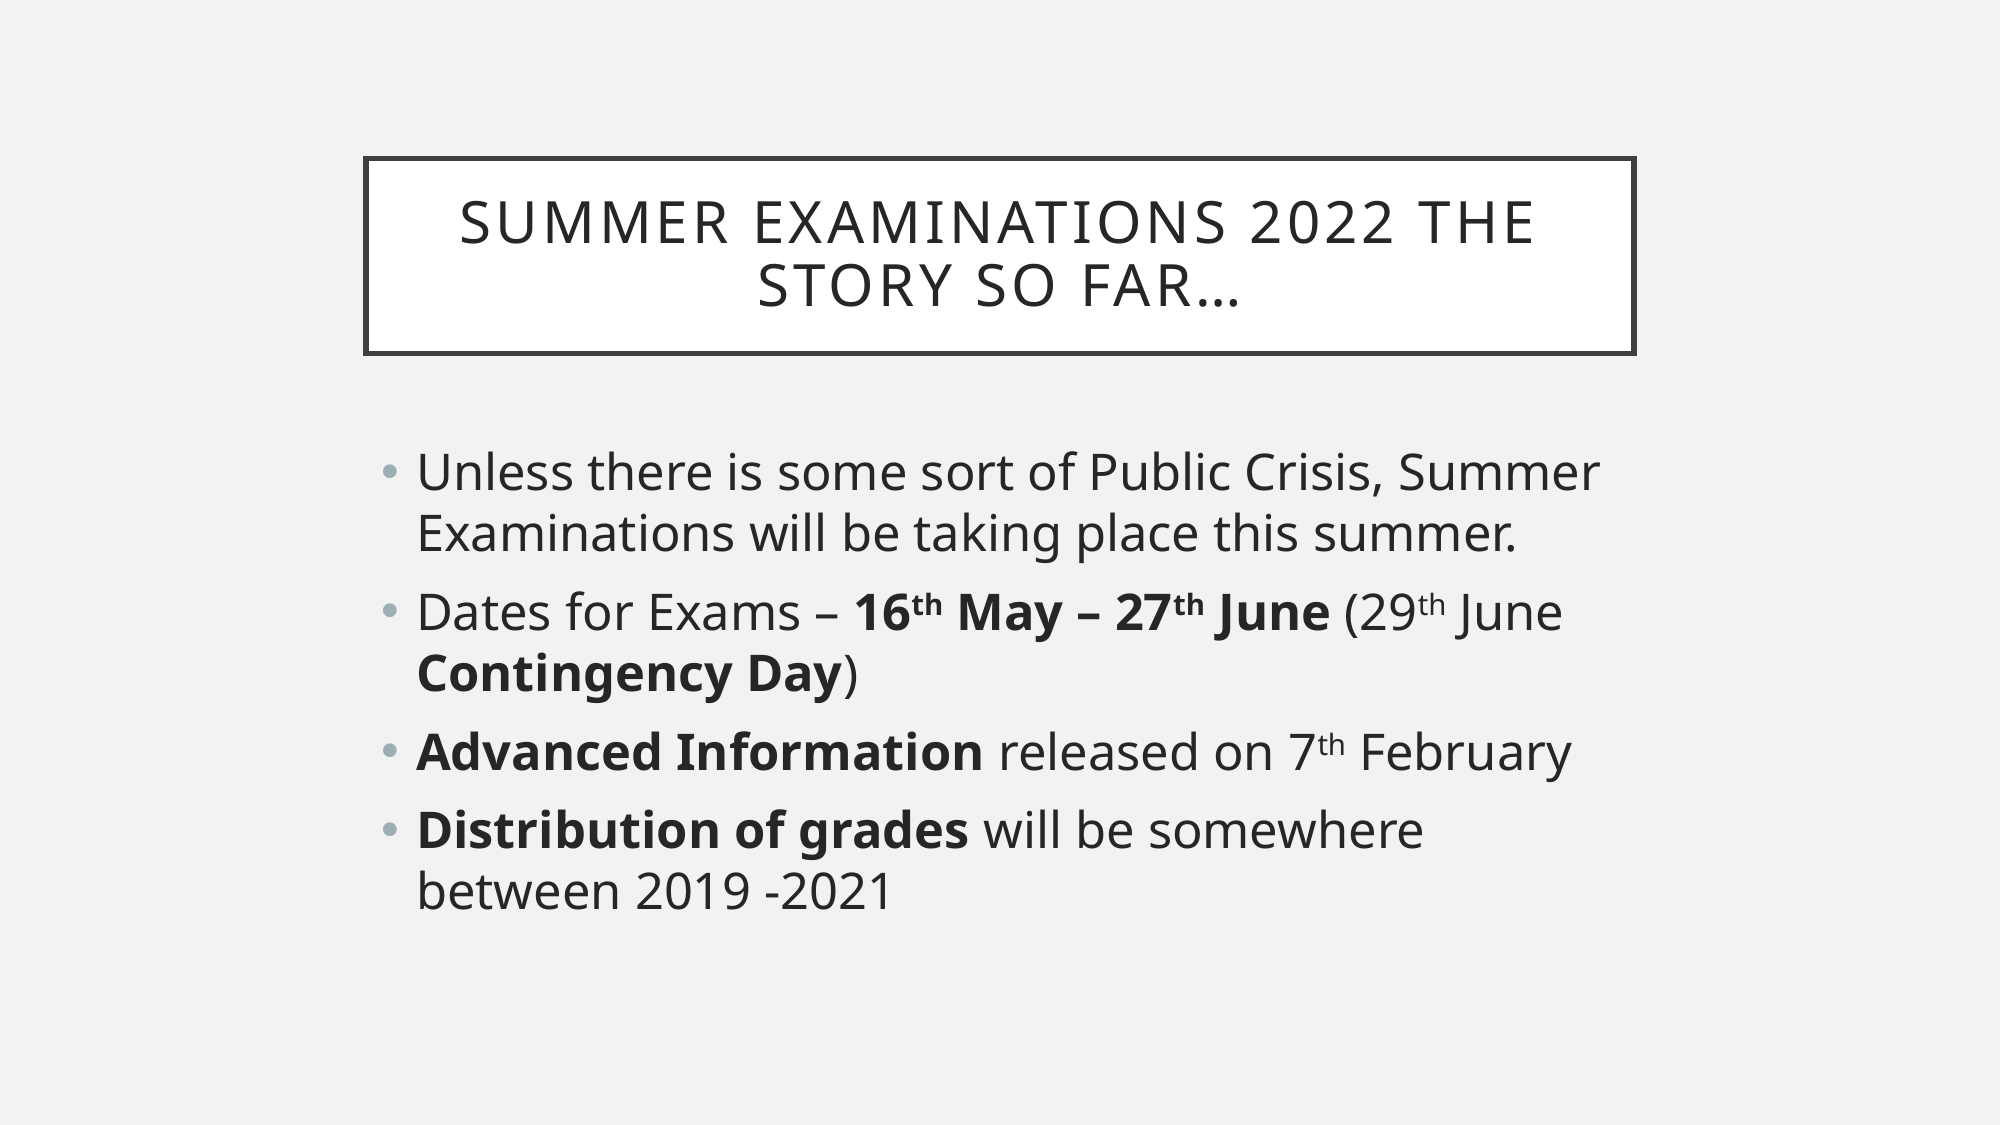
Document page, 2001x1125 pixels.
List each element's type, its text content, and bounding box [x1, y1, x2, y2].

title Summer Examinations 2022 the story so far… [363, 156, 1637, 356]
list Unless there is some sort of Public Crisis, Summer Examinations will be taking place this summer. Dates for Exams – 16th May – 27th June (29th June Contingency Day) Advanced Information released on 7th February Distribution of grades will be somewhere between 2019 -2021 [366, 432, 1634, 942]
